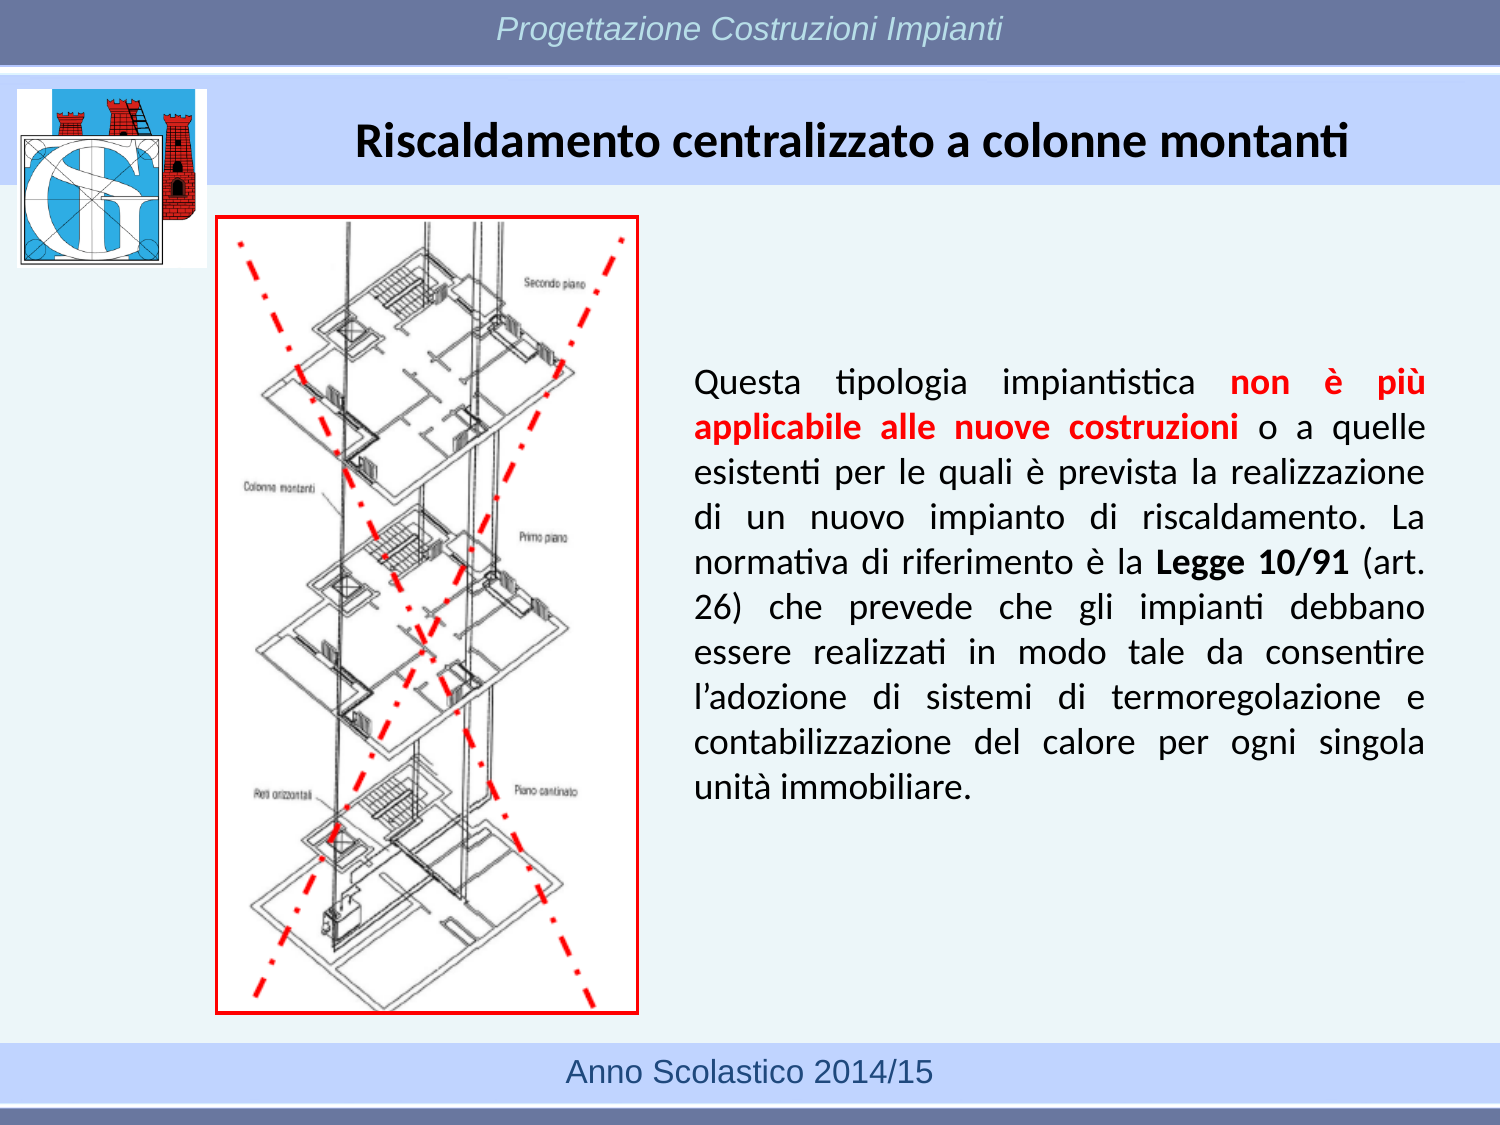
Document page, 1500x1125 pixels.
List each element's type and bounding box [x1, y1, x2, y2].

picture [17, 89, 207, 268]
text_box [0, 0, 1500, 1125]
picture [218, 218, 636, 1012]
